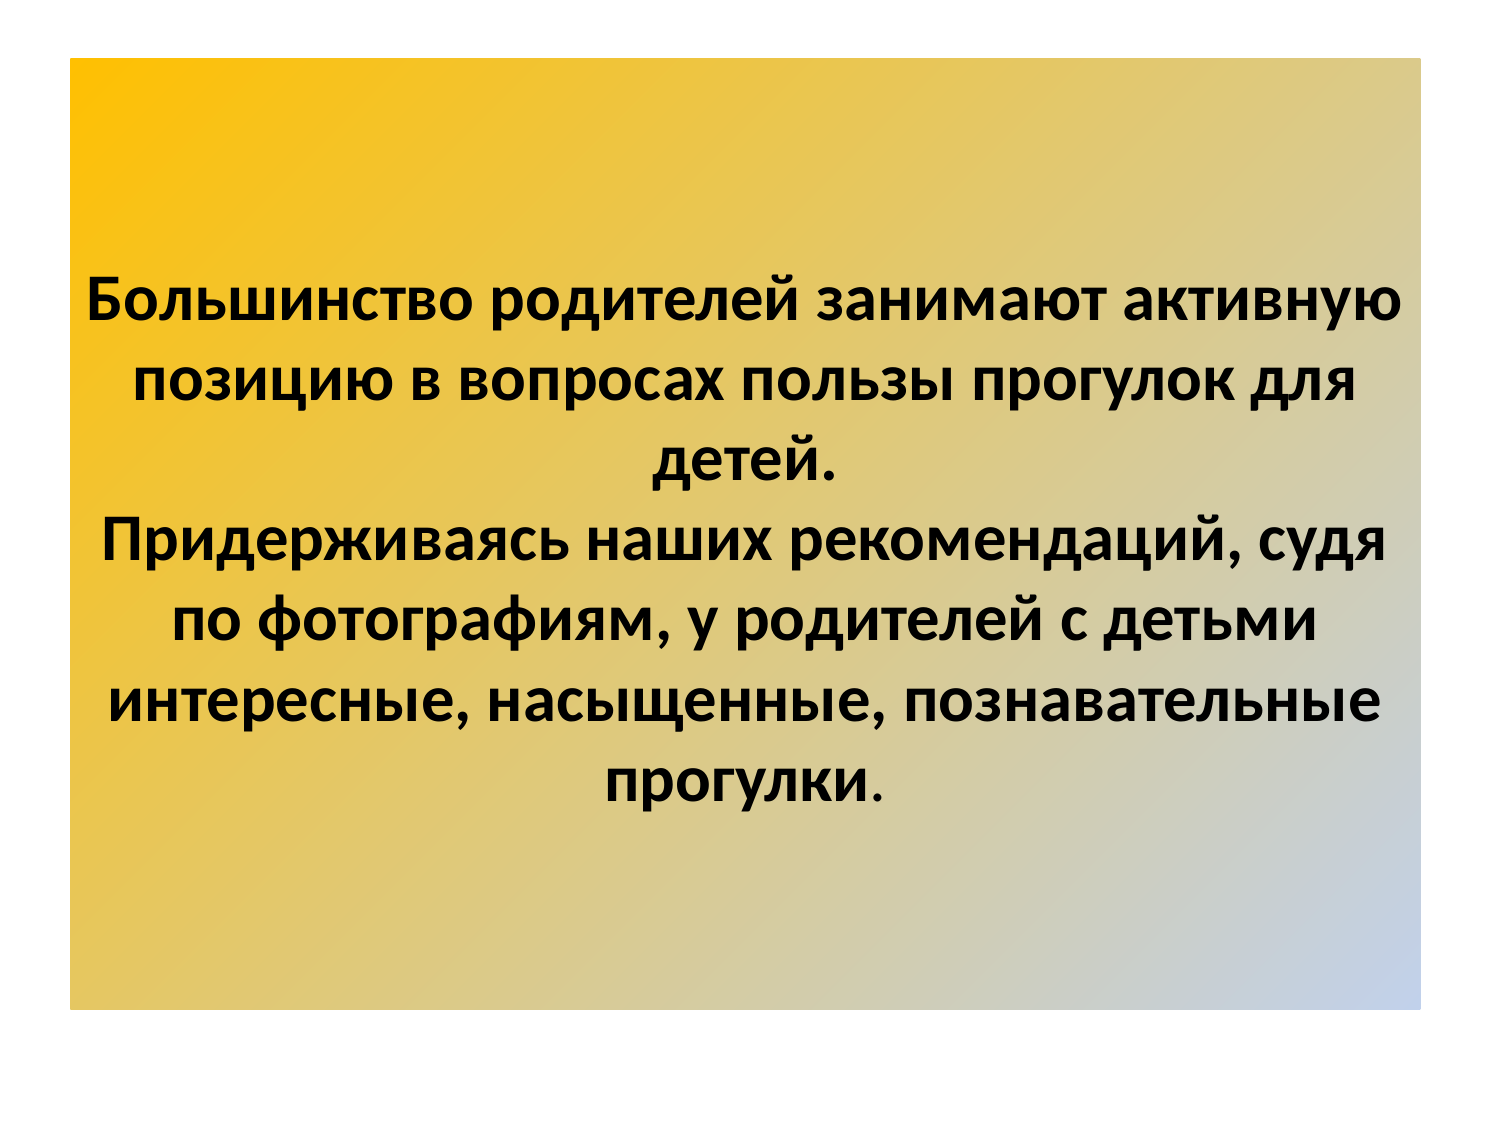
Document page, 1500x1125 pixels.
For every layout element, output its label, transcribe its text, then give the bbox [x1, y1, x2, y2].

title Большинство родителей занимают активную позицию в вопросах пользы прогулок для детей. Придерживаясь наших рекомендаций, судя по фотографиям, у родителей с детьми интересные, насыщенные, познавательные прогулки. [70, 58, 1421, 1010]
